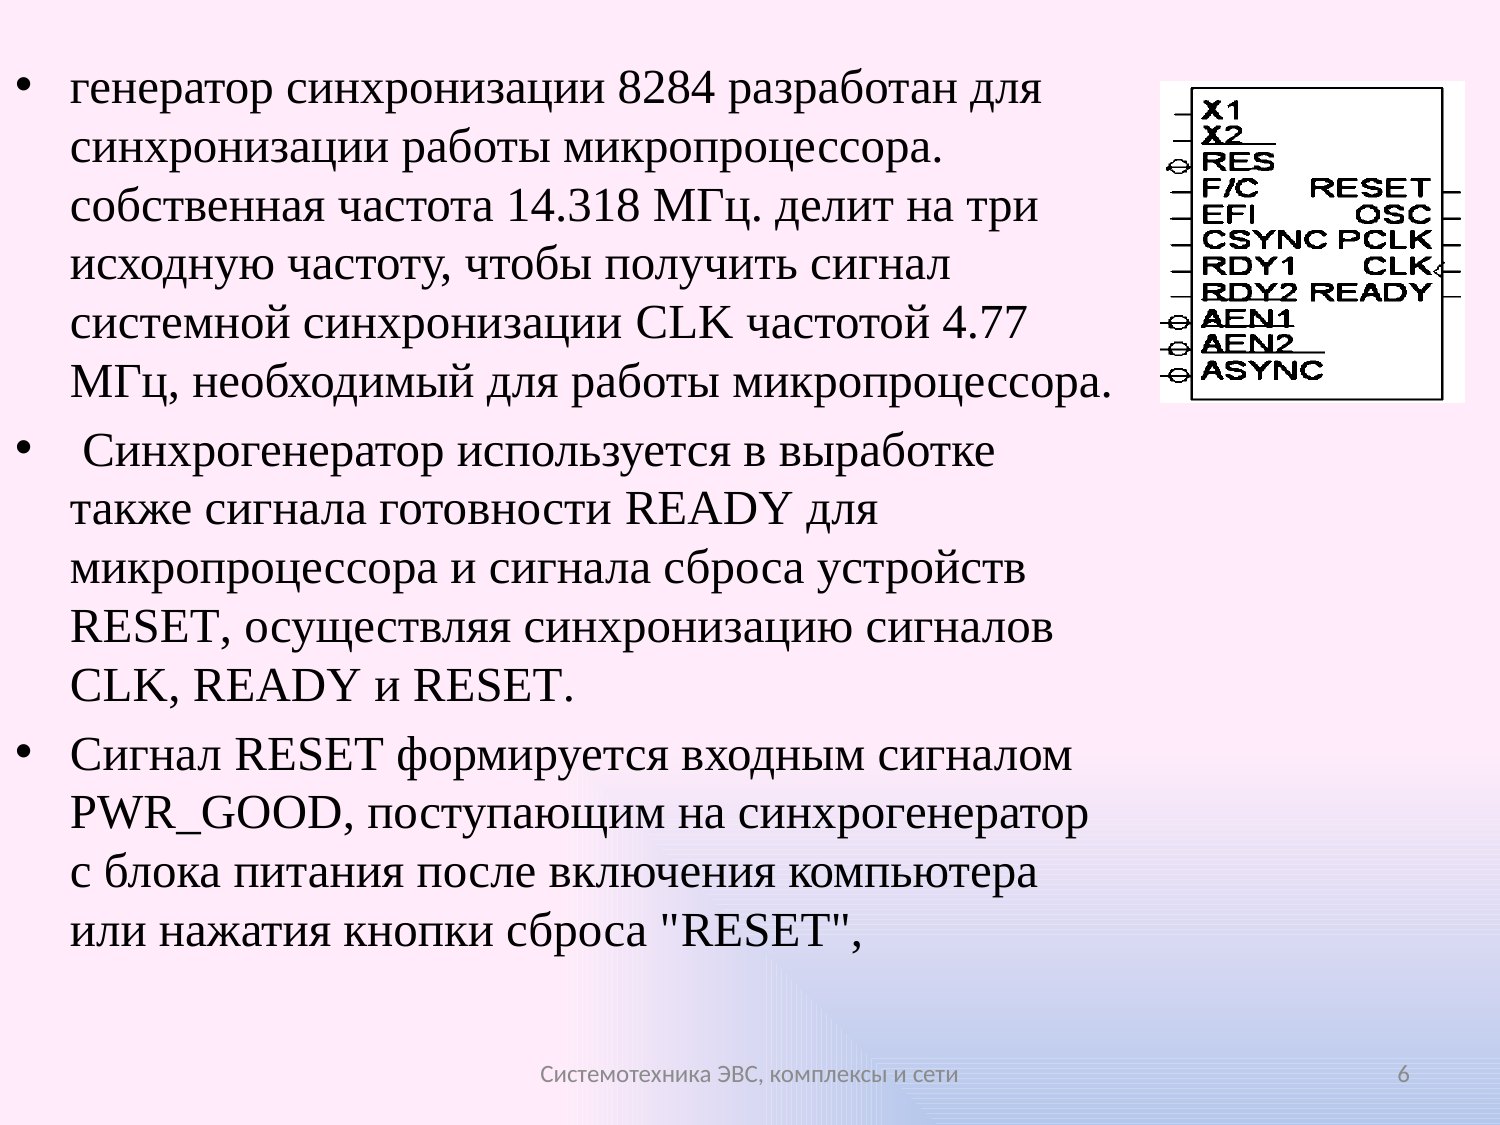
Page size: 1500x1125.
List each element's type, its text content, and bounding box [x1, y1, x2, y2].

picture [1159, 81, 1466, 403]
slide_number 6 [1074, 1042, 1425, 1103]
footer Системотехника ЭВС, комплексы и сети [512, 1042, 988, 1103]
list генератор синхронизации 8284 разработан для синхронизации работы микропроцессора. собственная частота 14.318 МГц. делит на три исходную частоту, чтобы получить сигнал системной синхронизации CLK частотой 4.77 МГц, необходимый для работы микропроцессора. Синхрогенератор используется в выработке также сигнала готовности READY для микропроцессора и сигнала сброса устройств RESET, осуществляя синхронизацию сигналов CLK, READY и RESET. Сигнал RESET формируется входным сигналом PWR_GOOD, поступающим на синхрогенератор с блока питания после включения компьютера или нажатия кнопки сброса "RESET", [0, 46, 1137, 1005]
